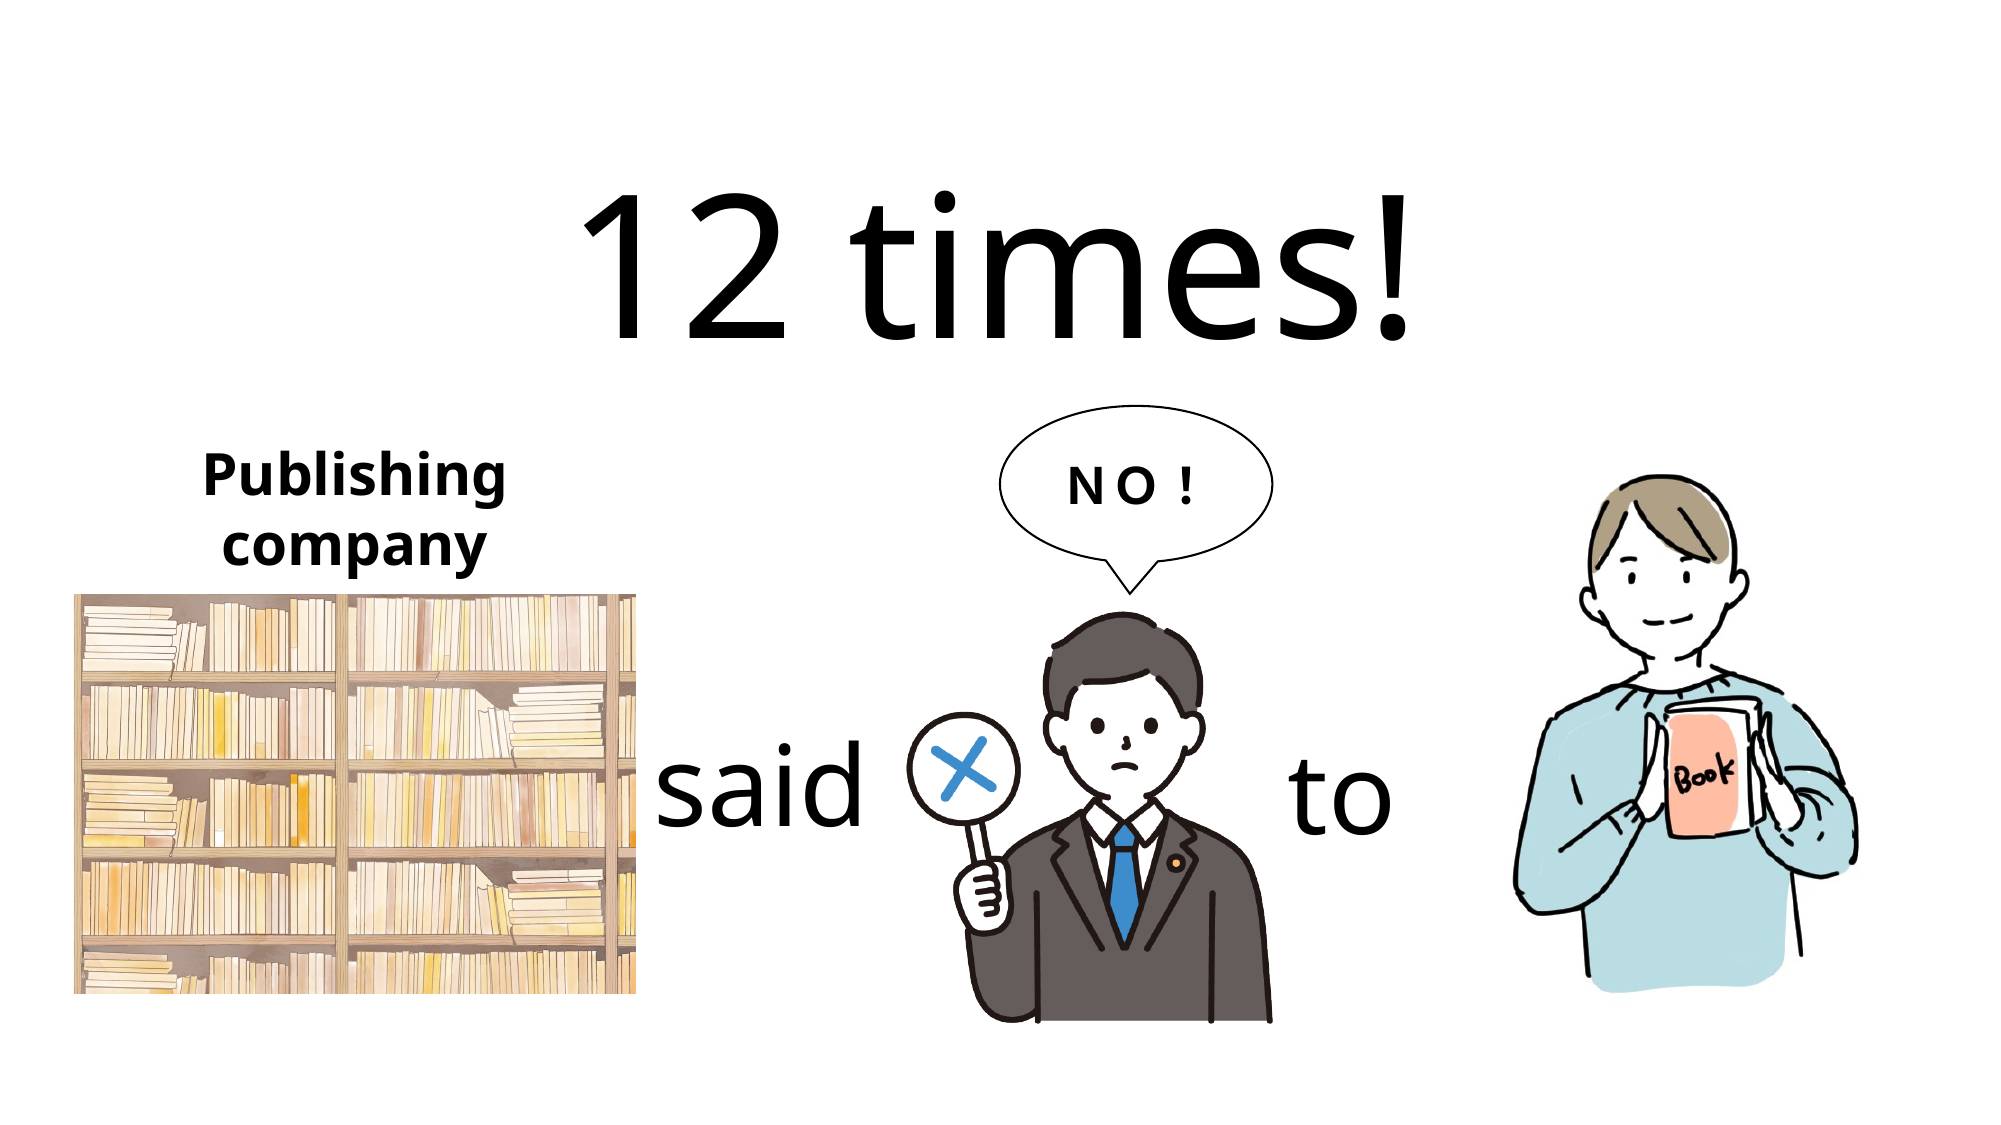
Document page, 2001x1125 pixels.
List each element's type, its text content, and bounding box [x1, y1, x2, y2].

text_box ＮＯ！ [998, 404, 1274, 596]
picture [1500, 429, 1894, 1048]
text_box Publishing company [123, 429, 587, 585]
text_box said [636, 706, 906, 857]
text_box 12 times! [551, 131, 1449, 386]
picture [73, 594, 636, 994]
text_box to [1273, 715, 1500, 865]
picture [906, 611, 1273, 1024]
